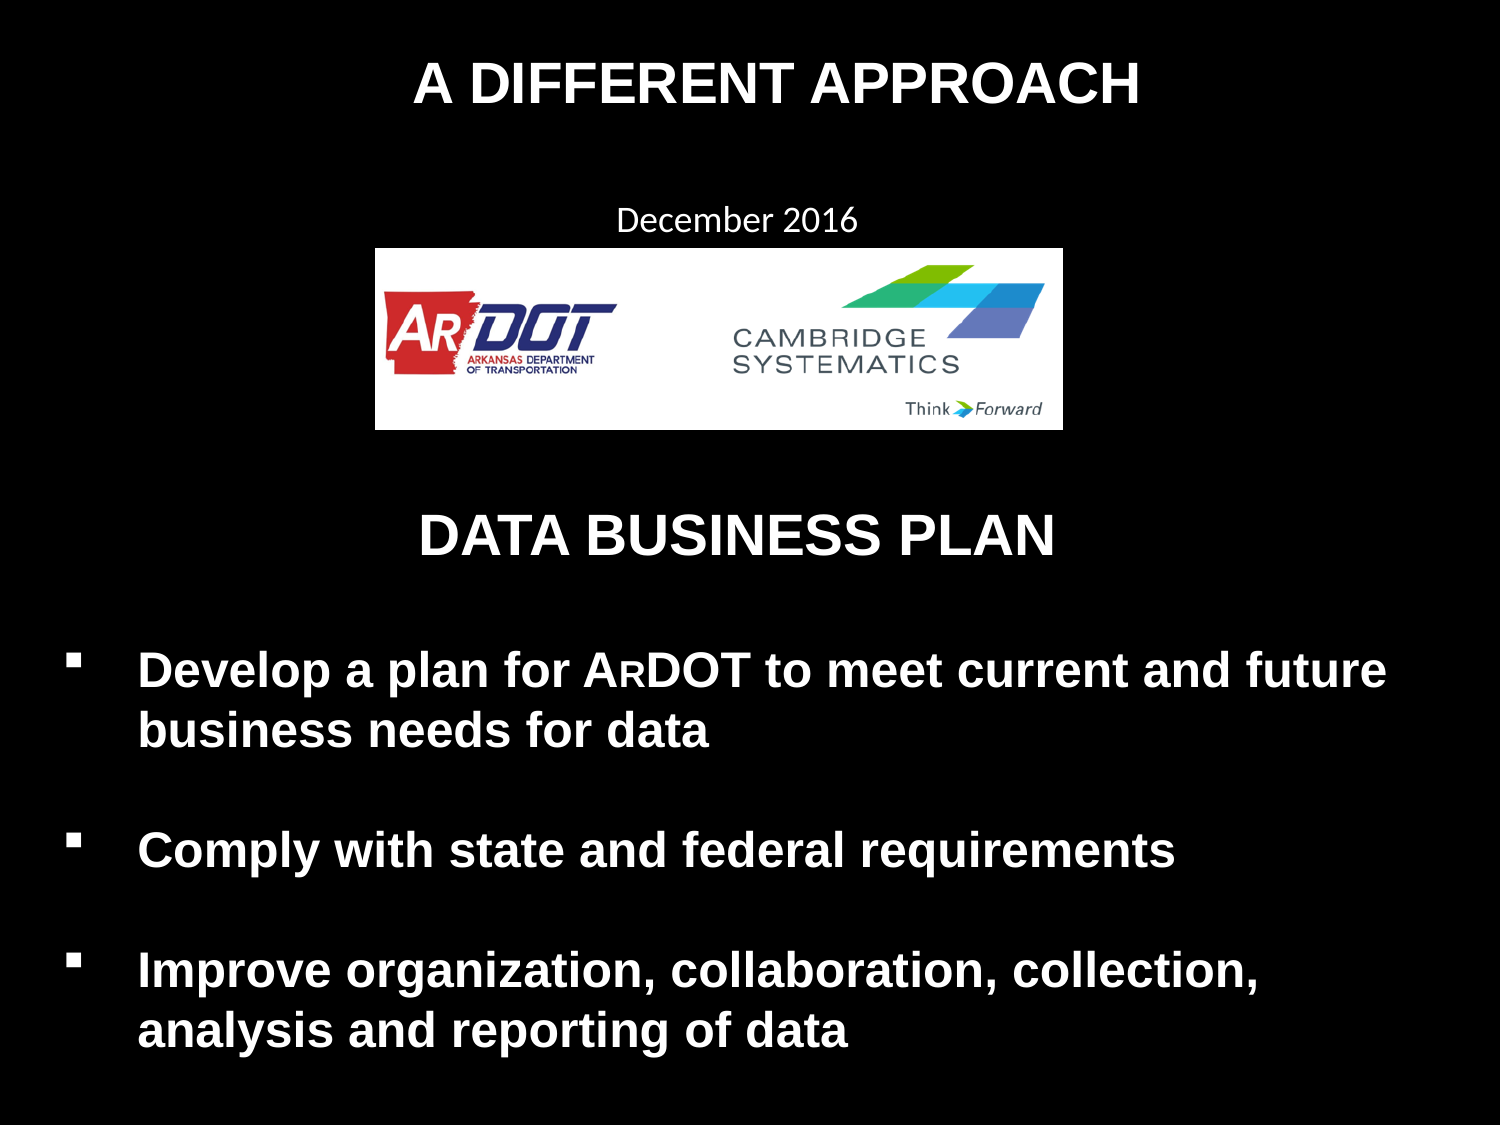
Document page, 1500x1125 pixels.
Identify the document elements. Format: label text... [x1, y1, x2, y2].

text_box DATA BUSINESS PLAN Develop a plan for ARDOT to meet current and future business needs for data Comply with state and federal requirements Improve organization, collaboration, collection, analysis and reporting of data [47, 489, 1428, 1065]
text_box December 2016 [601, 187, 874, 246]
picture [374, 247, 1063, 430]
text_box A DIFFERENT APPROACH [87, 37, 1468, 123]
